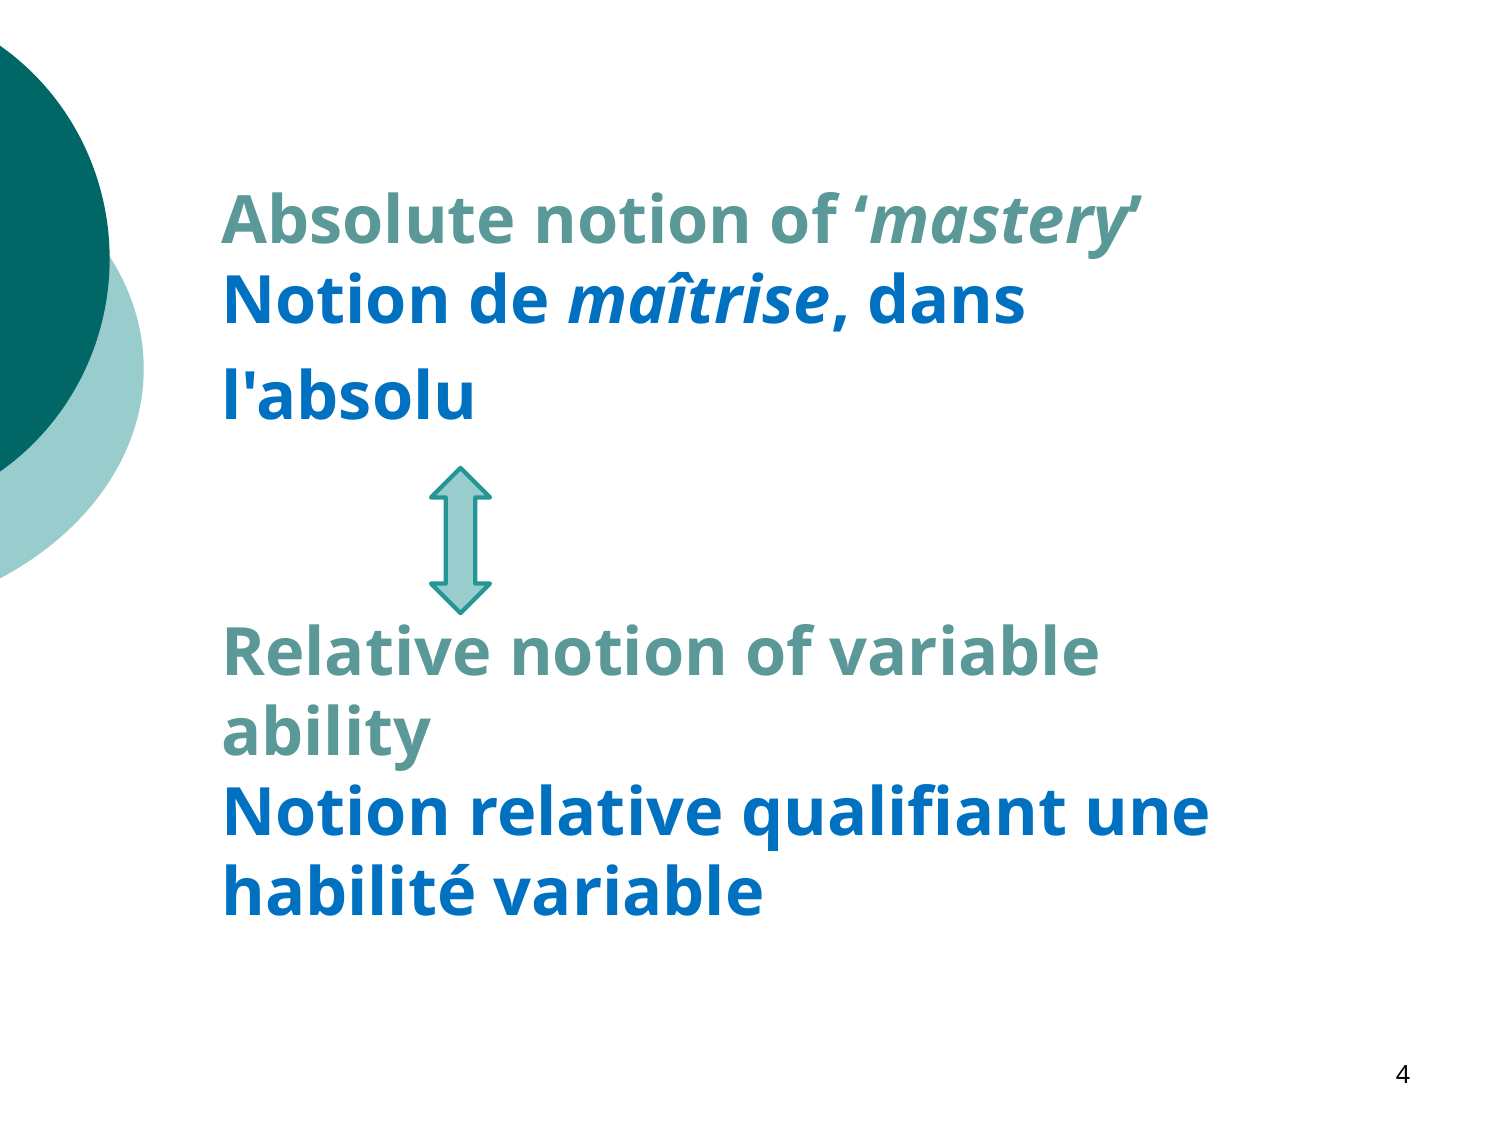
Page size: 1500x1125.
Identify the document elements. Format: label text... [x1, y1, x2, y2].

text_box Absolute notion of ‘mastery’ Notion de maîtrise, dans l'absolu Relative notion of variable ability Notion relative qualifiant une habilité variable [206, 169, 1306, 929]
text_box [429, 465, 492, 616]
slide_number 4 [1074, 1024, 1426, 1101]
